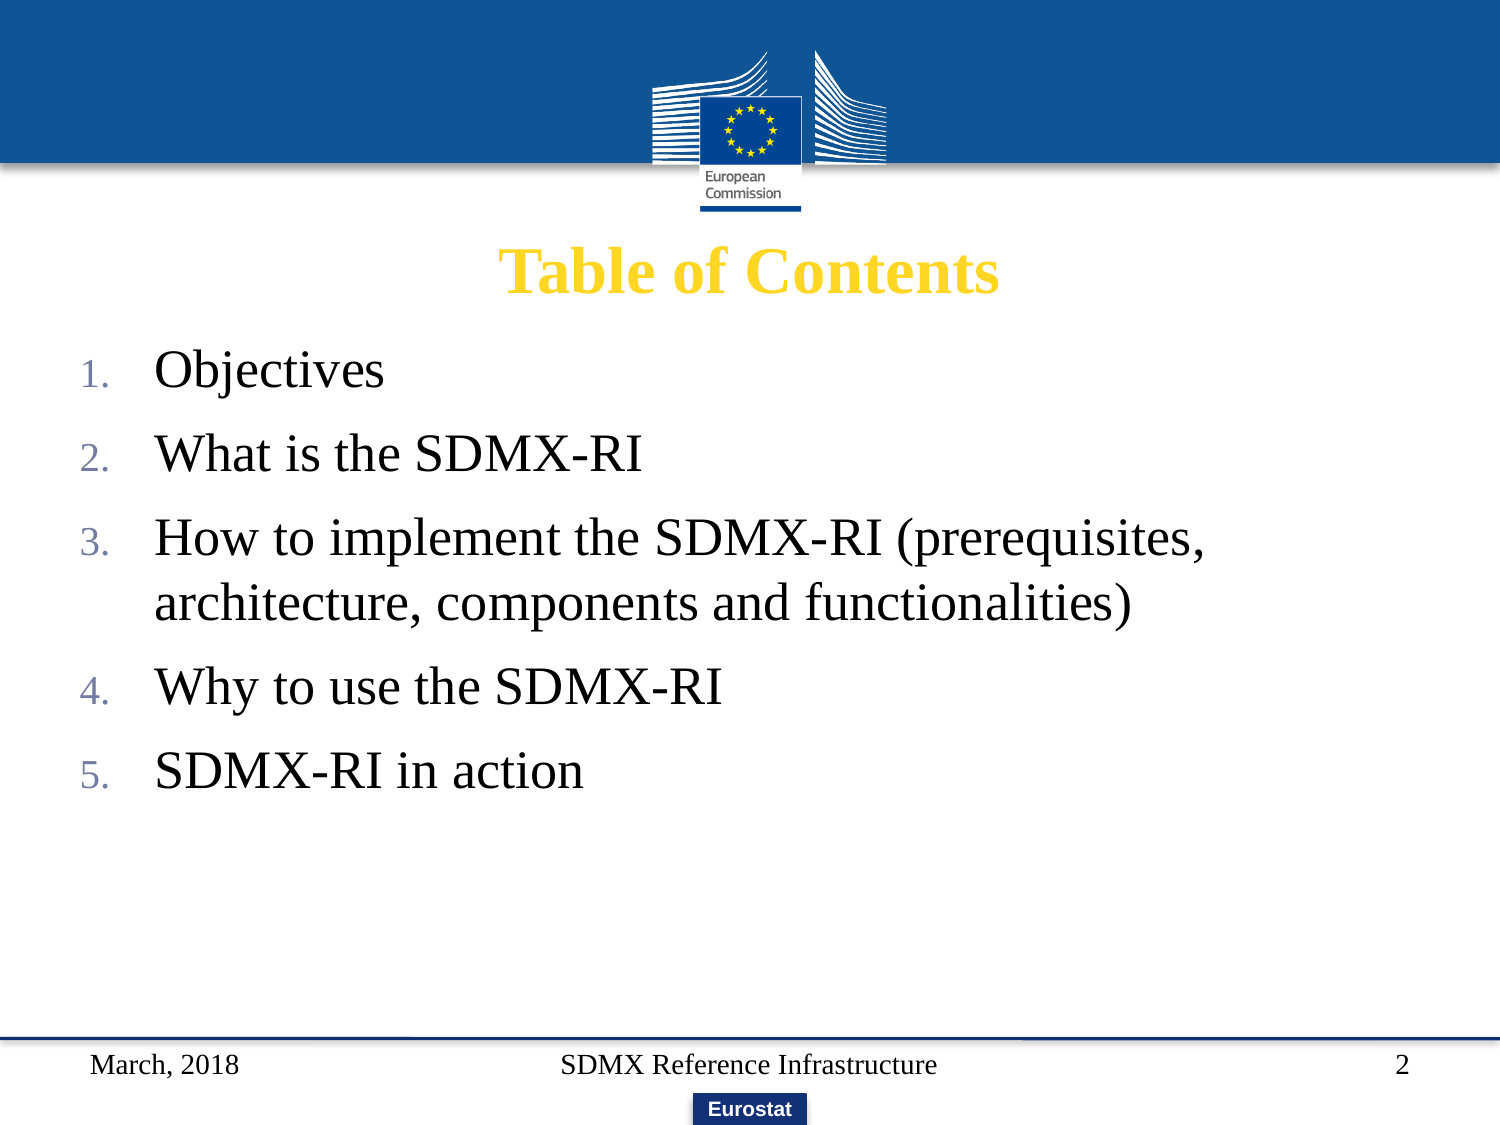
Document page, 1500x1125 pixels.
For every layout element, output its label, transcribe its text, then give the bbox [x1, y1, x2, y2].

title Table of Contents [75, 205, 1425, 315]
slide_number 2 [1188, 1038, 1425, 1117]
footer SDMX Reference Infrastructure [409, 1038, 1089, 1092]
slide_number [75, 1038, 312, 1117]
list Objectives What is the SDMX-RI How to implement the SDMX-RI (prerequisites, architecture, components and functionalities) Why to use the SDMX-RI SDMX-RI in action [64, 326, 1467, 979]
